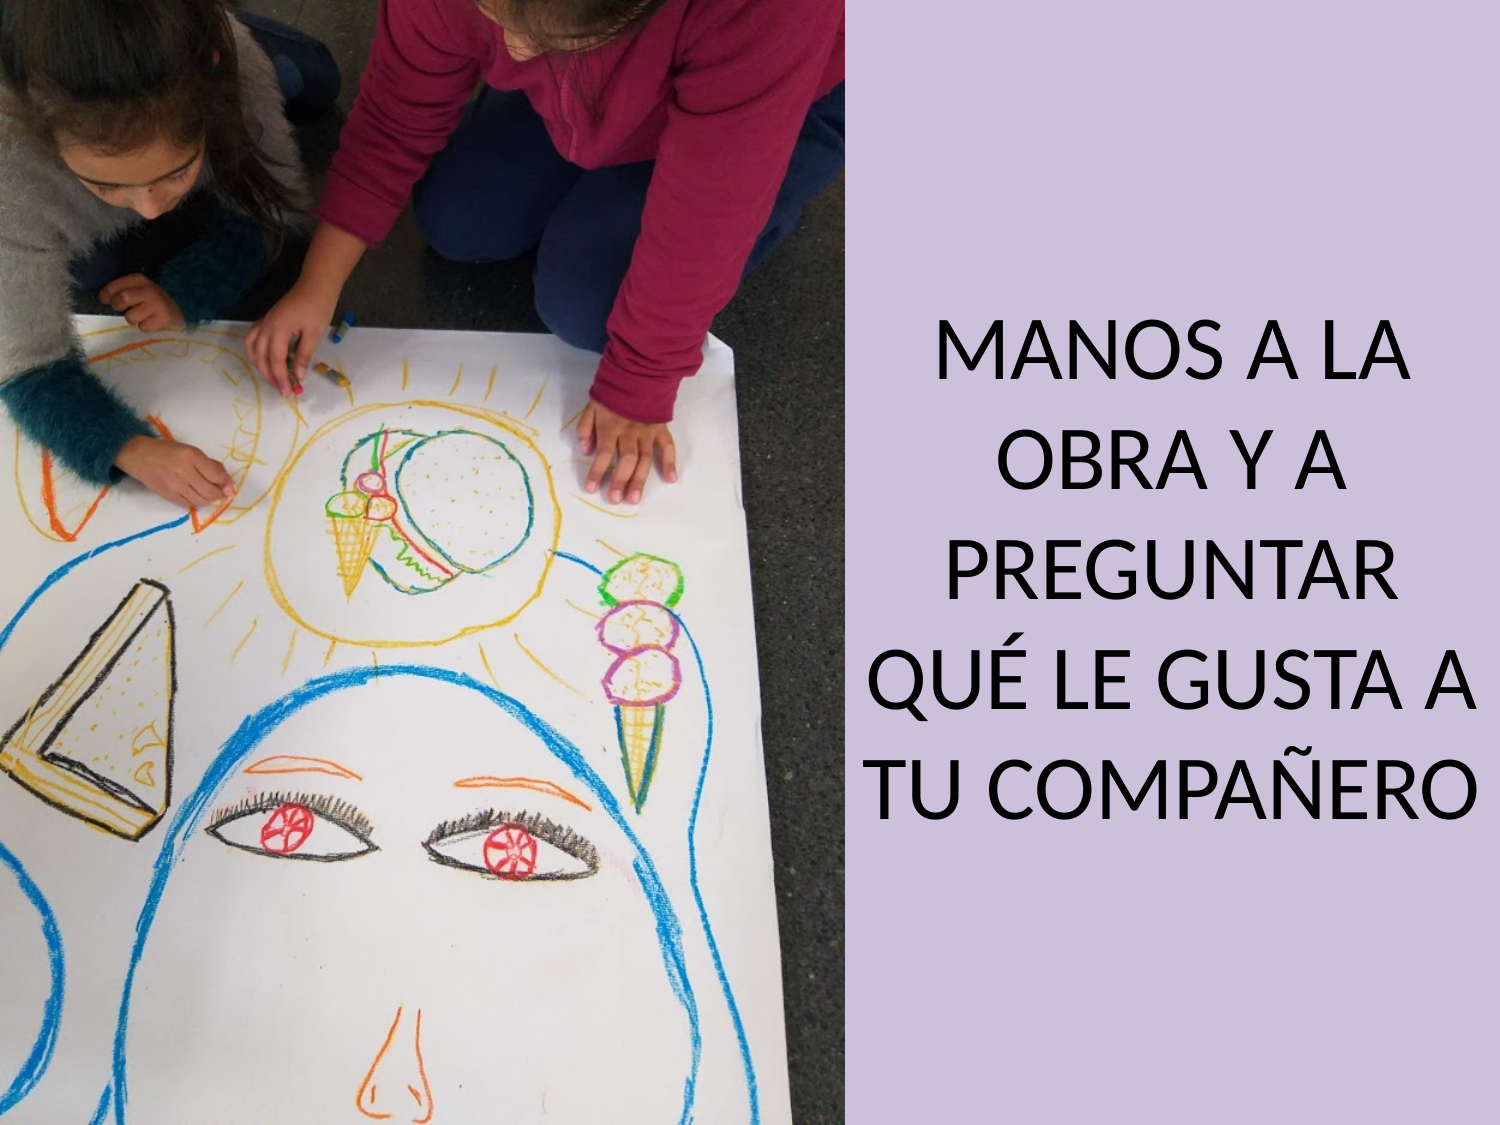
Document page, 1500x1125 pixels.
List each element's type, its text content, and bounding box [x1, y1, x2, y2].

picture [0, 0, 845, 1125]
title MANOS A LA OBRA Y A PREGUNTAR QUÉ LE GUSTA A TU COMPAÑERO [846, 0, 1500, 1125]
